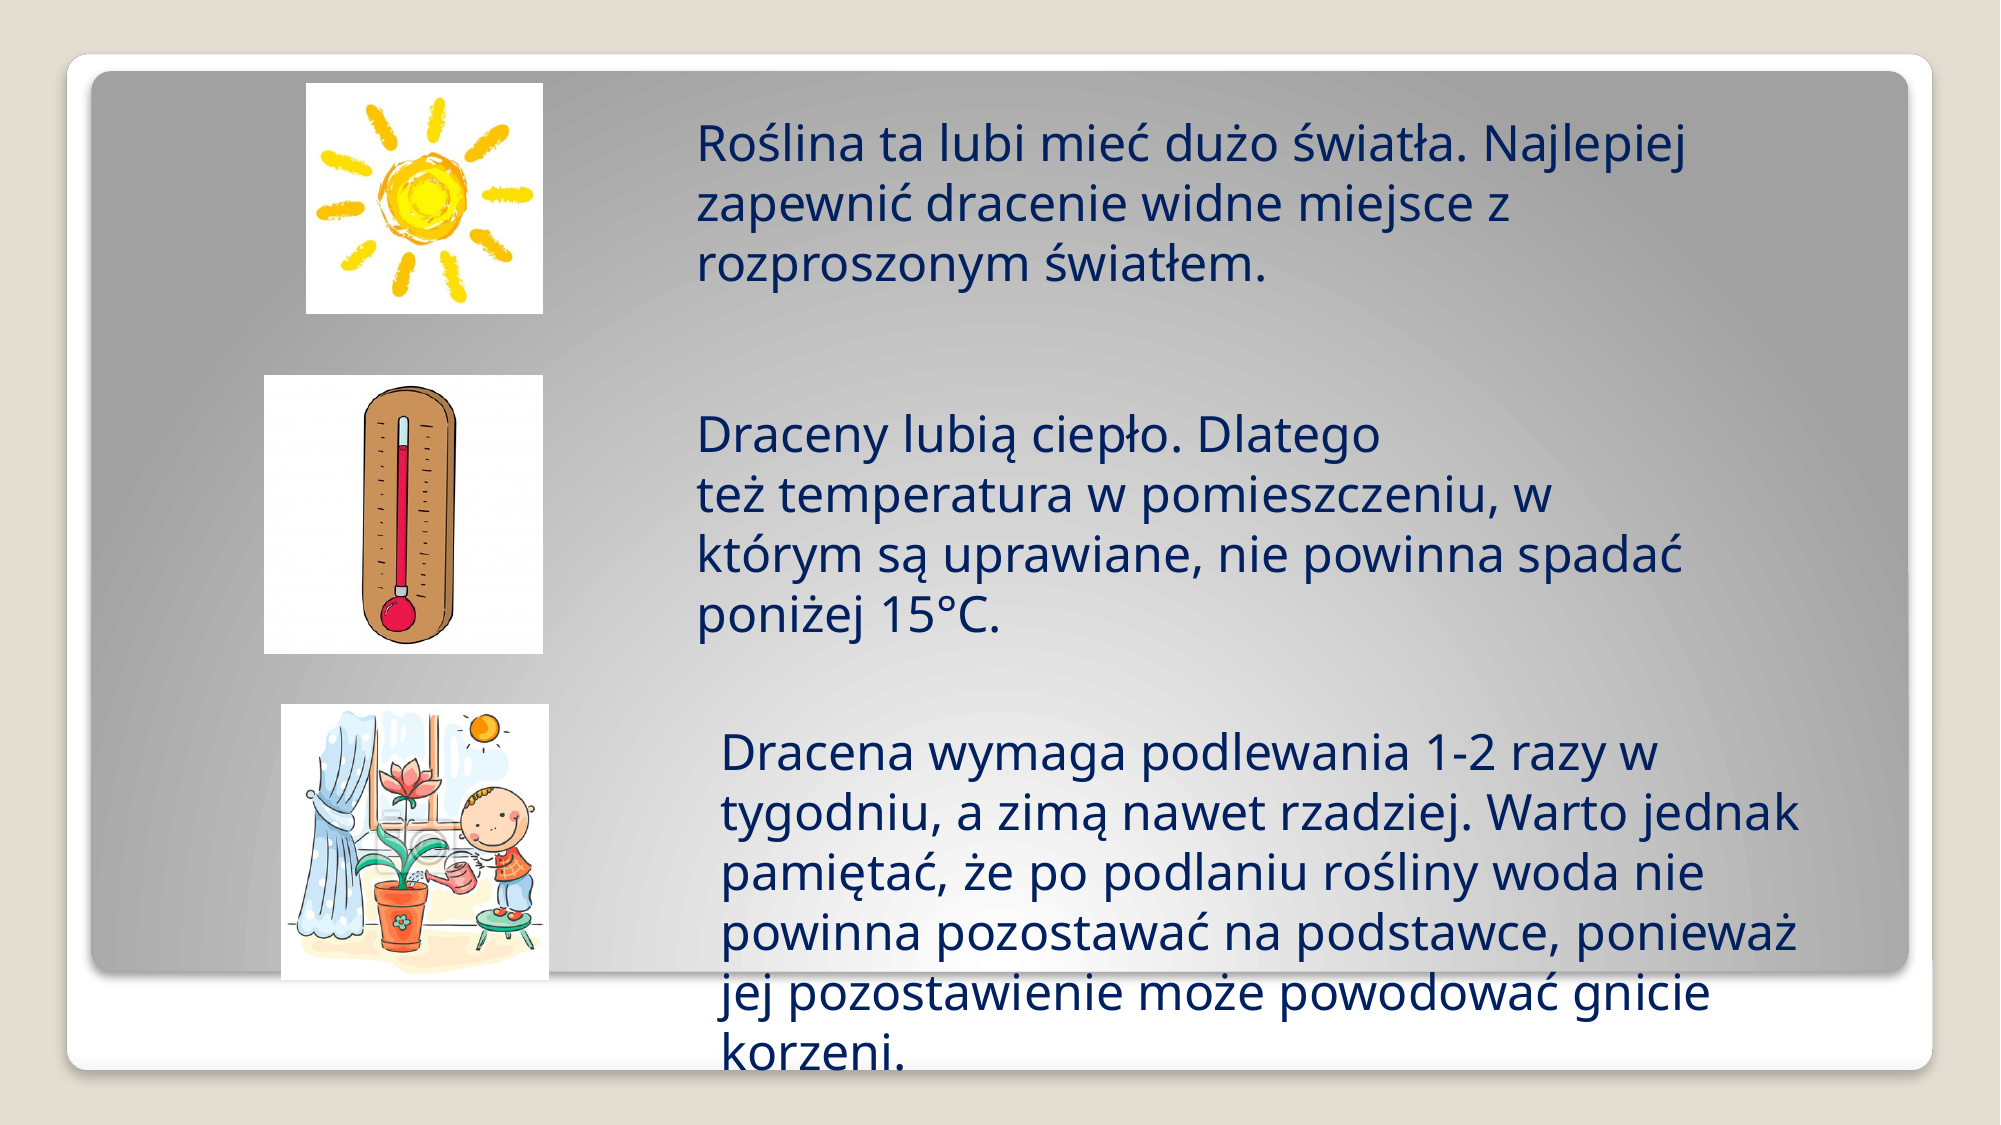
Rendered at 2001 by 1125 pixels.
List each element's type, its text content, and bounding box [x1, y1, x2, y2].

text_box Roślina ta lubi mieć dużo światła. Najlepiej zapewnić dracenie widne miejsce z rozproszonym światłem. [681, 104, 1748, 300]
picture [281, 704, 549, 981]
text_box Dracena wymaga podlewania 1-2 razy w tygodniu, a zimą nawet rzadziej. Warto jednak pamiętać, że po podlaniu rośliny woda nie powinna pozostawać na podstawce, ponieważ jej pozostawienie może powodować gnicie korzeni. [705, 713, 1881, 1089]
picture [306, 83, 543, 315]
picture [263, 375, 543, 655]
text_box Draceny lubią ciepło. Dlatego też temperatura w pomieszczeniu, w którym są uprawiane, nie powinna spadać poniżej 15°C. [681, 395, 1735, 650]
